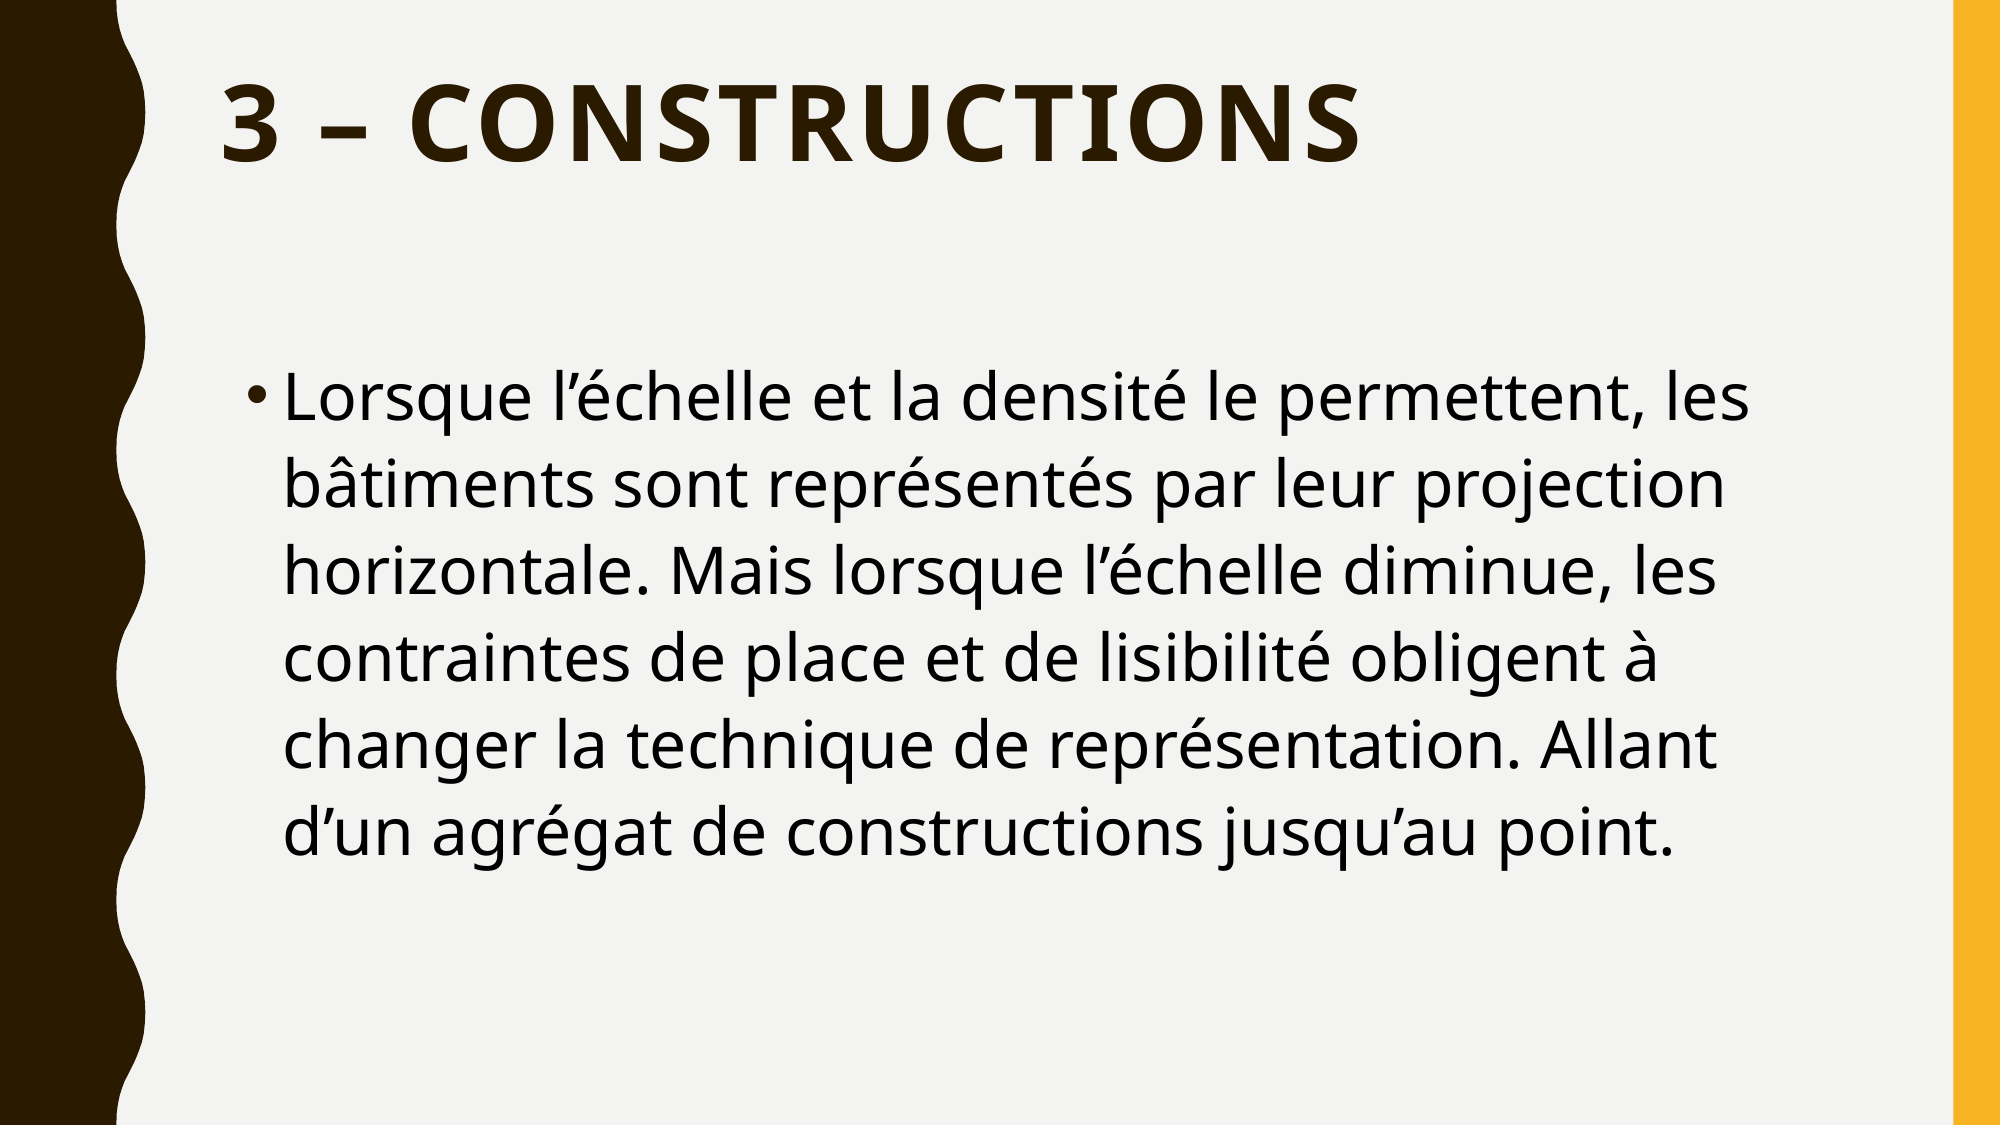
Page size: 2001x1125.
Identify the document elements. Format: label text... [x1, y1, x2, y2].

title 3 – Constructions [205, 62, 1875, 308]
list Lorsque l’échelle et la densité le permettent, les bâtiments sont représentés par leur projection horizontale. Mais lorsque l’échelle diminue, les contraintes de place et de lisibilité obligent à changer la technique de représentation. Allant d’un agrégat de constructions jusqu’au point. [230, 338, 1818, 882]
